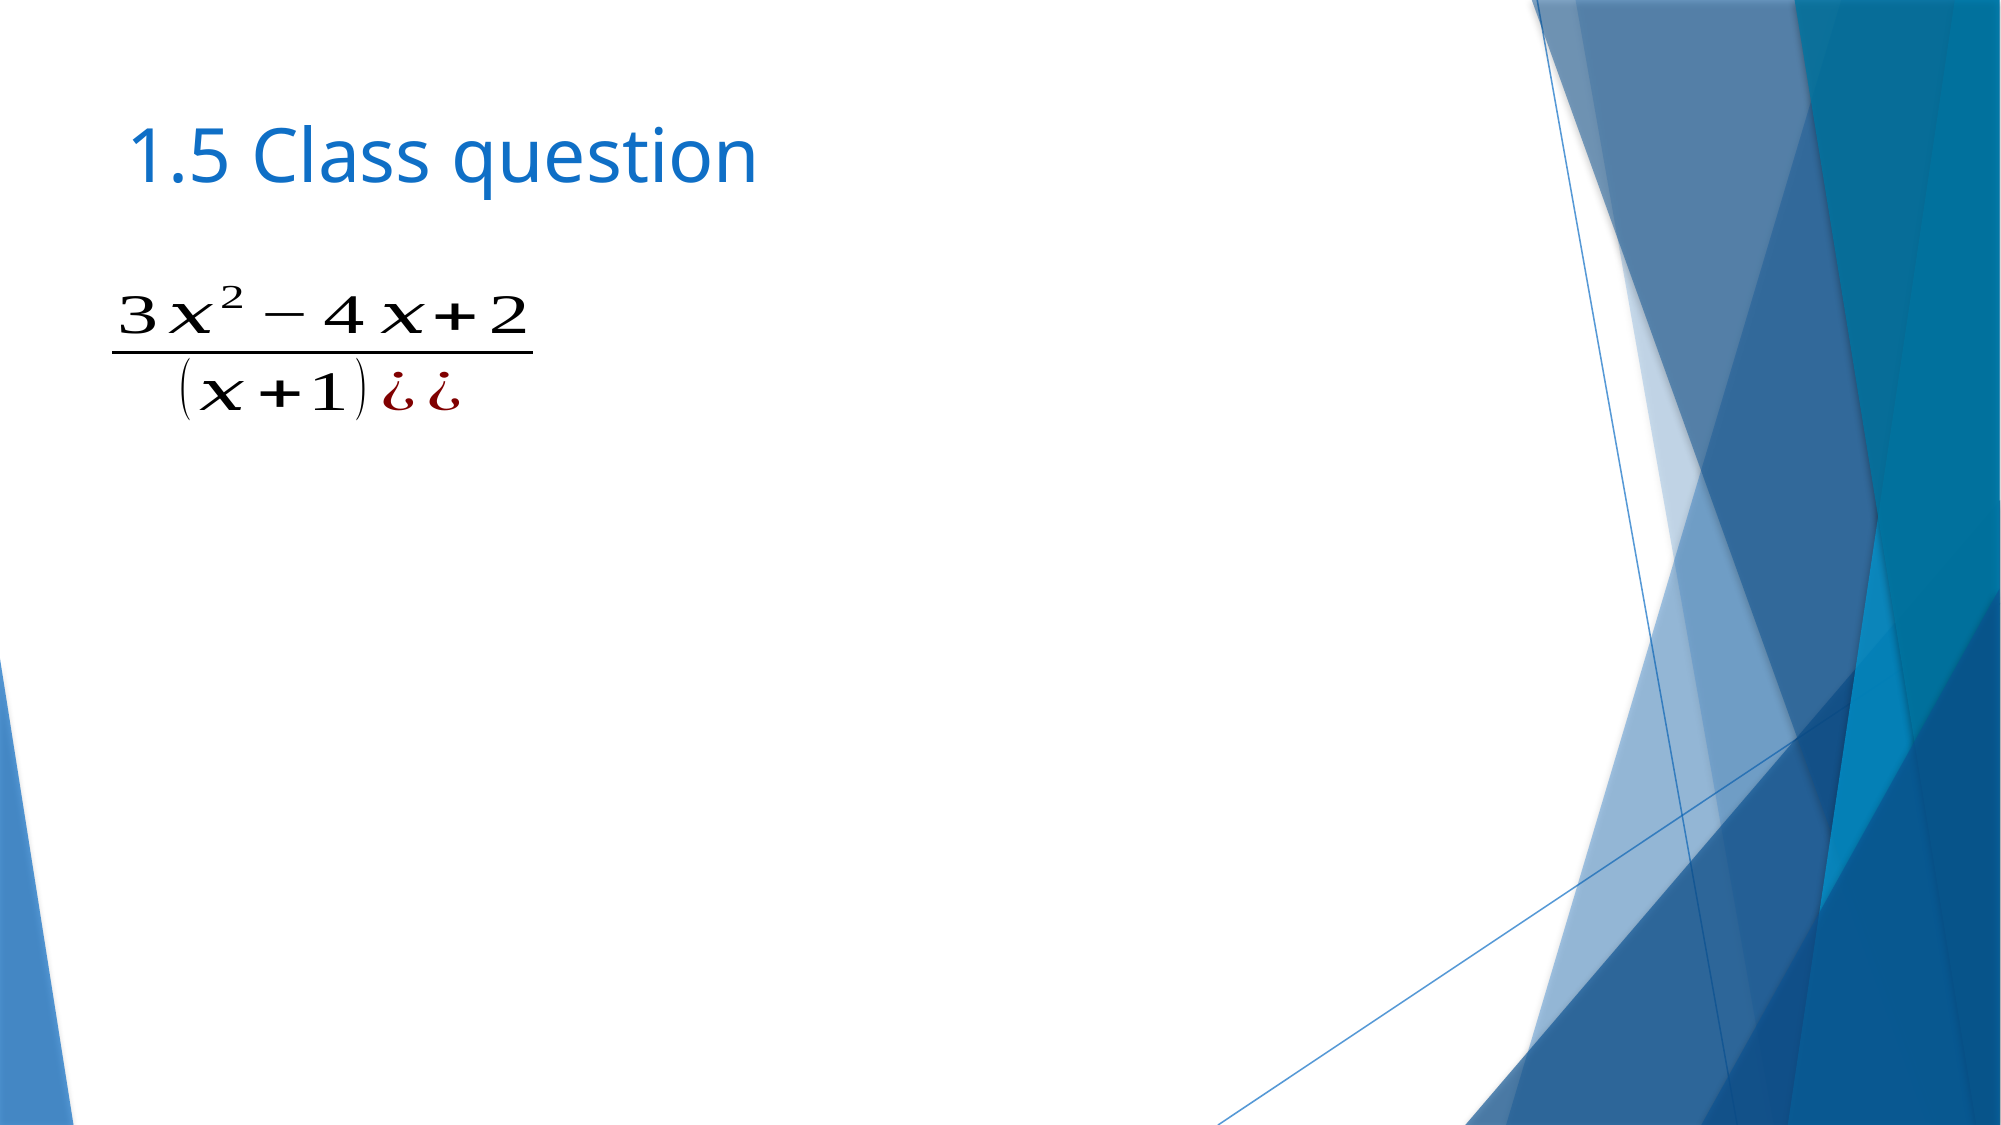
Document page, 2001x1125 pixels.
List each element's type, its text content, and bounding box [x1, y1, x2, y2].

title 1.5 Class question [111, 99, 1522, 317]
